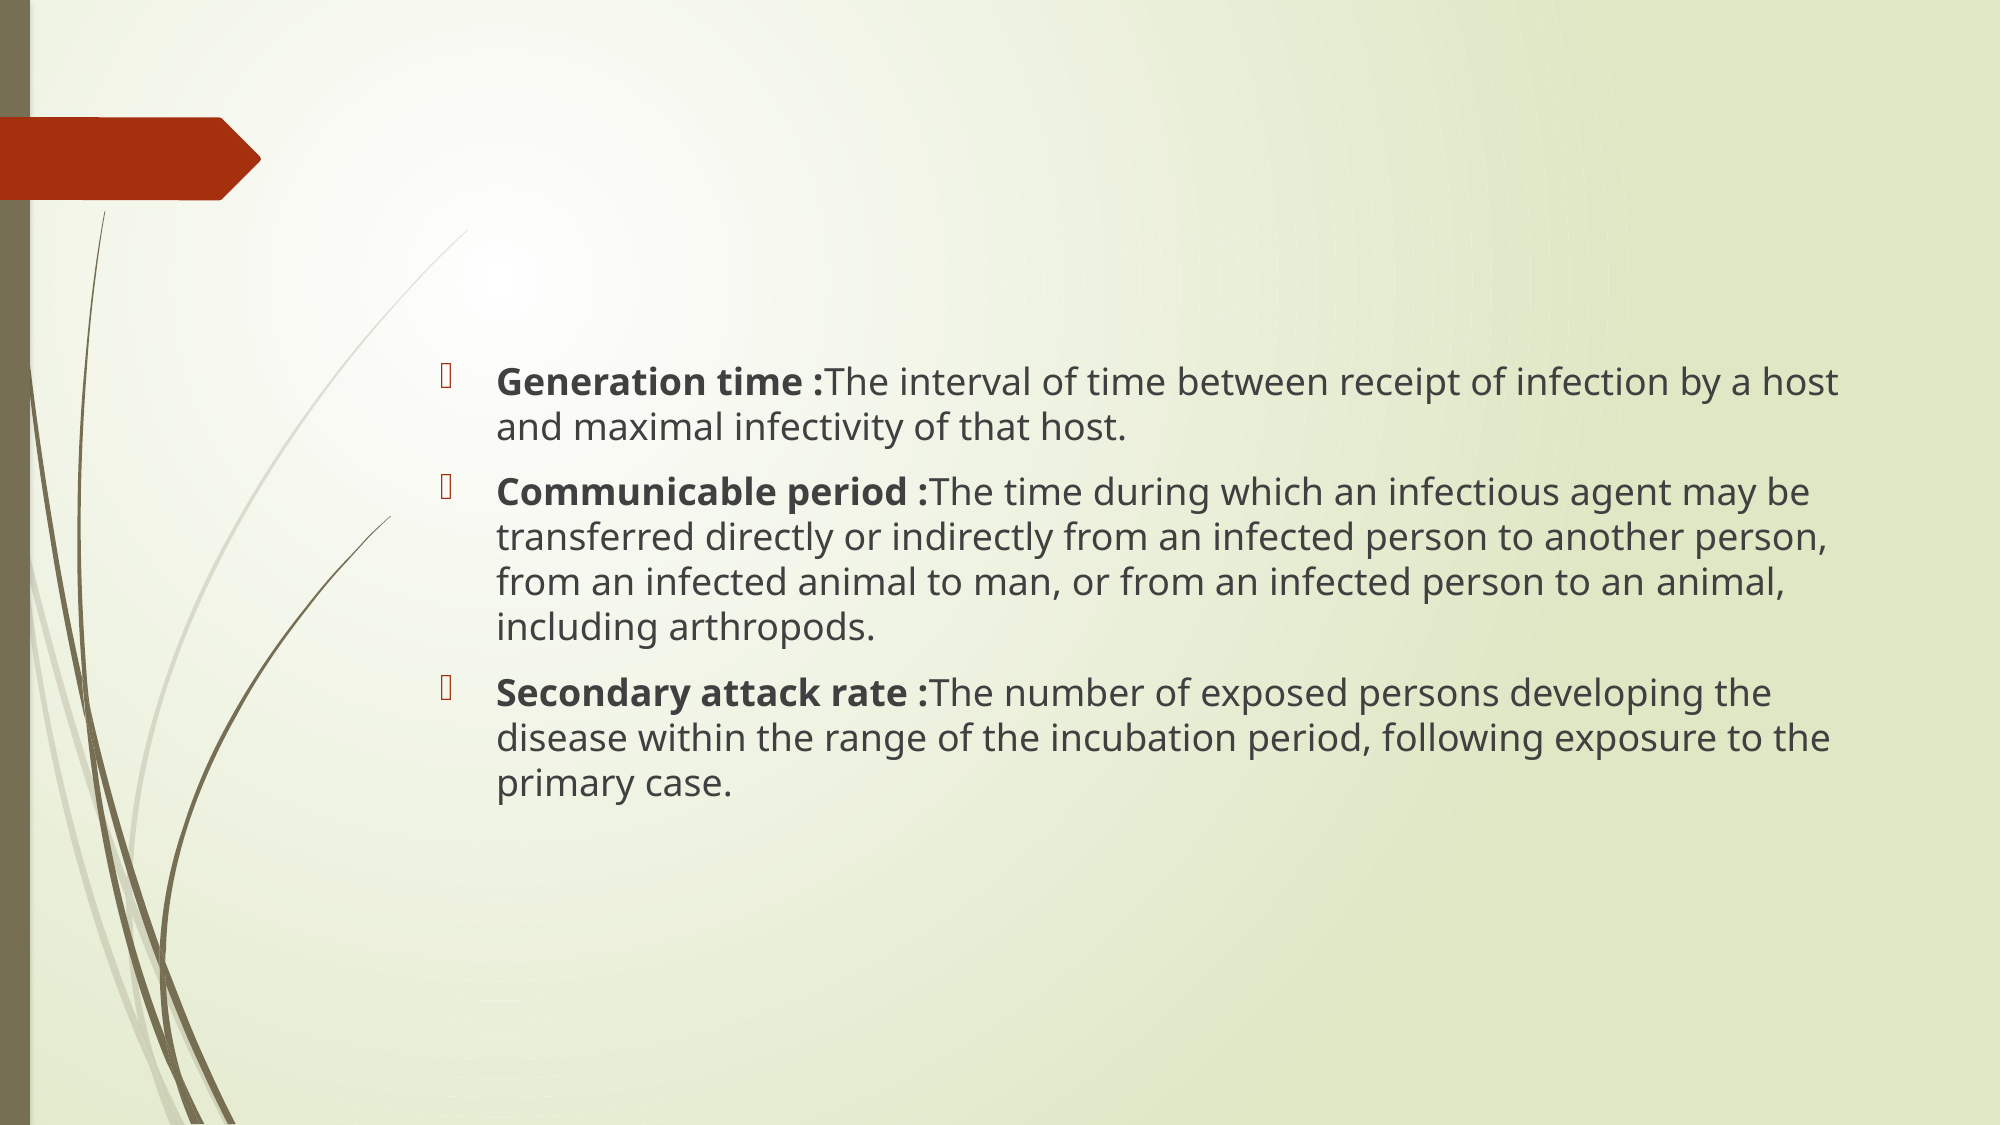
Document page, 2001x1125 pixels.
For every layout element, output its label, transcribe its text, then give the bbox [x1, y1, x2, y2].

list Generation time :The interval of time between receipt of infection by a host and maximal infectivity of that host. Communicable period :The time during which an infectious agent may be transferred directly or indirectly from an infected person to another person, from an infected animal to man, or from an infected person to an animal, including arthropods. Secondary attack rate :The number of exposed persons developing the disease within the range of the incubation period, following exposure to the primary case. [424, 350, 1888, 970]
